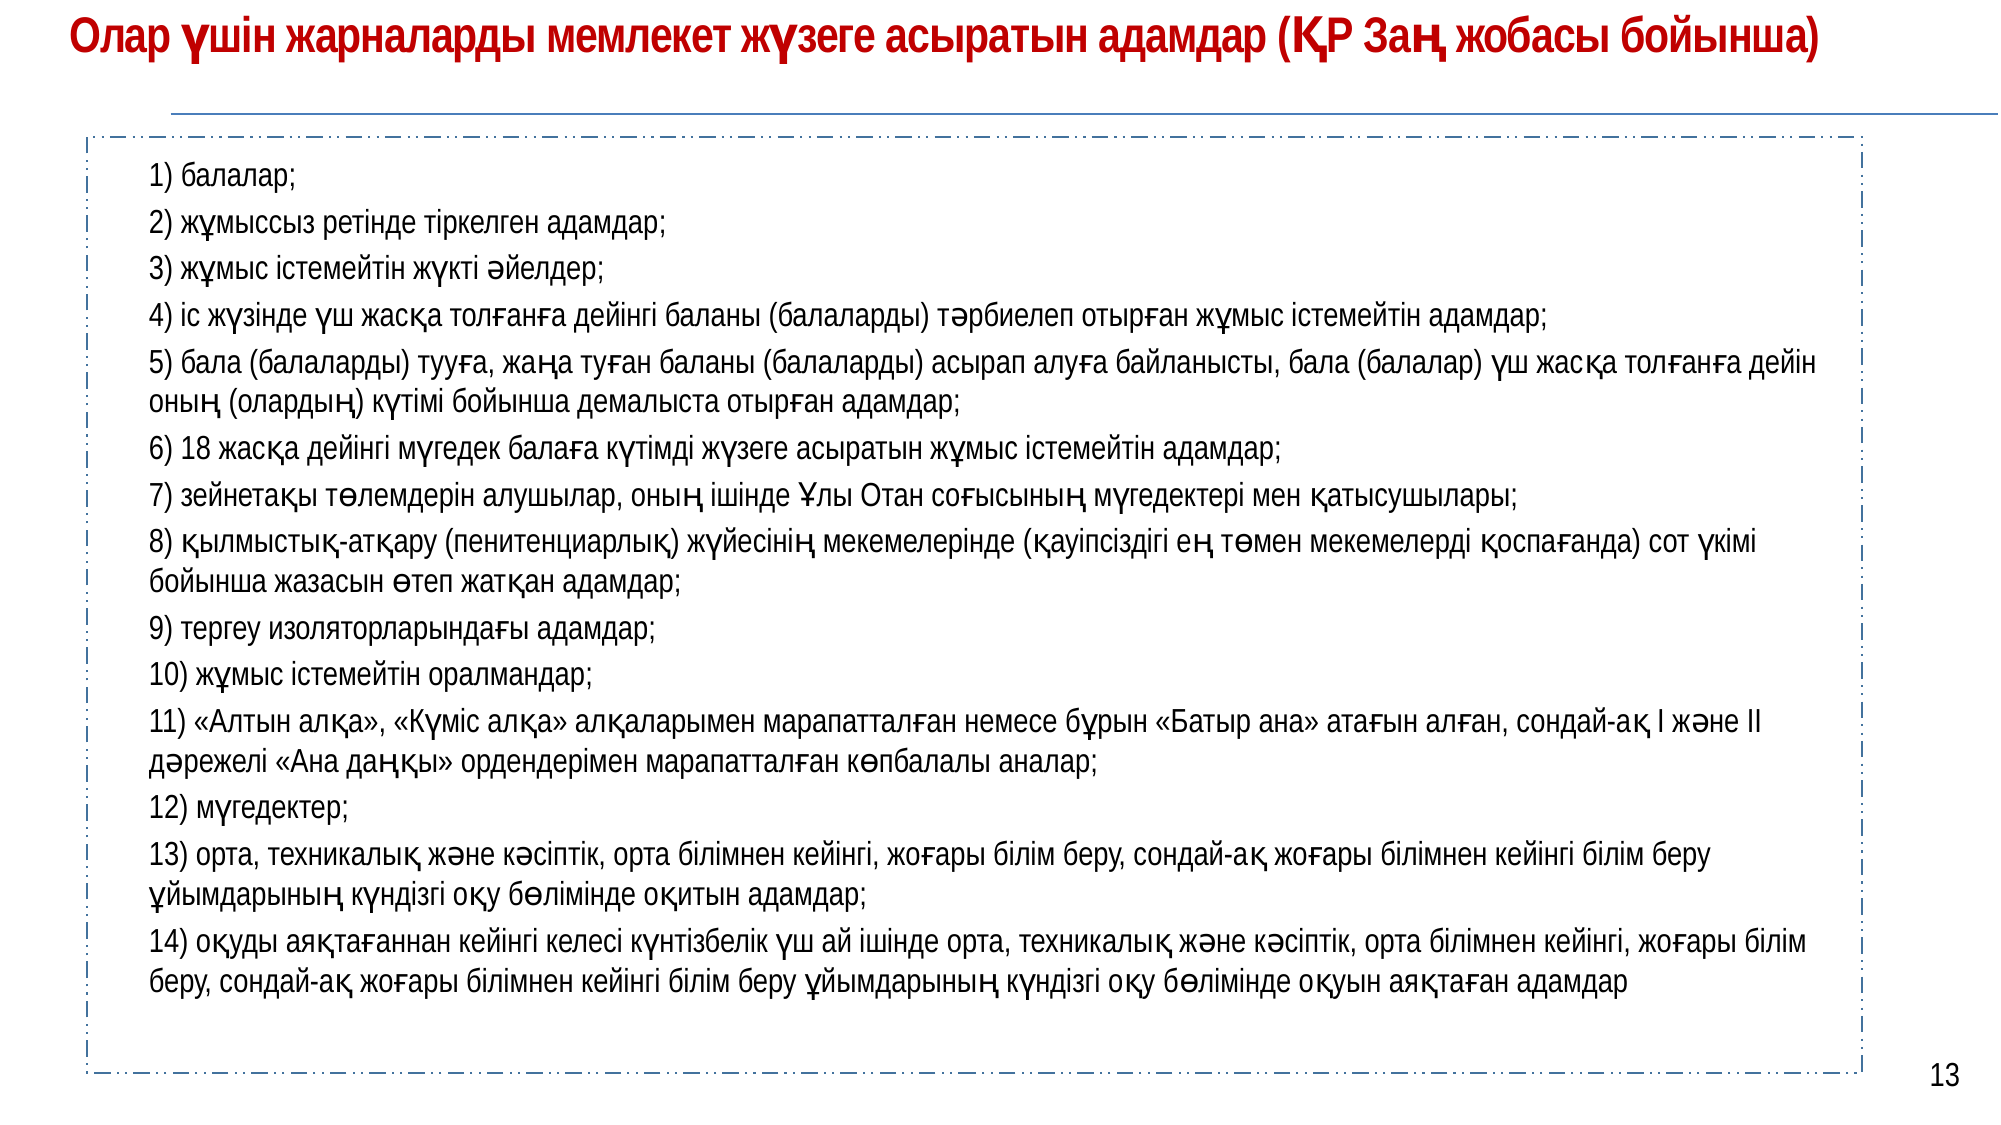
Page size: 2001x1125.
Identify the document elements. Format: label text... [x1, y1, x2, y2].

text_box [87, 136, 1863, 1073]
slide_number 13 [1850, 1042, 1975, 1103]
text_box Олар үшін жарналарды мемлекет жүзеге асыратын адамдар (ҚР Заң жобасы бойынша) [55, 0, 1930, 71]
